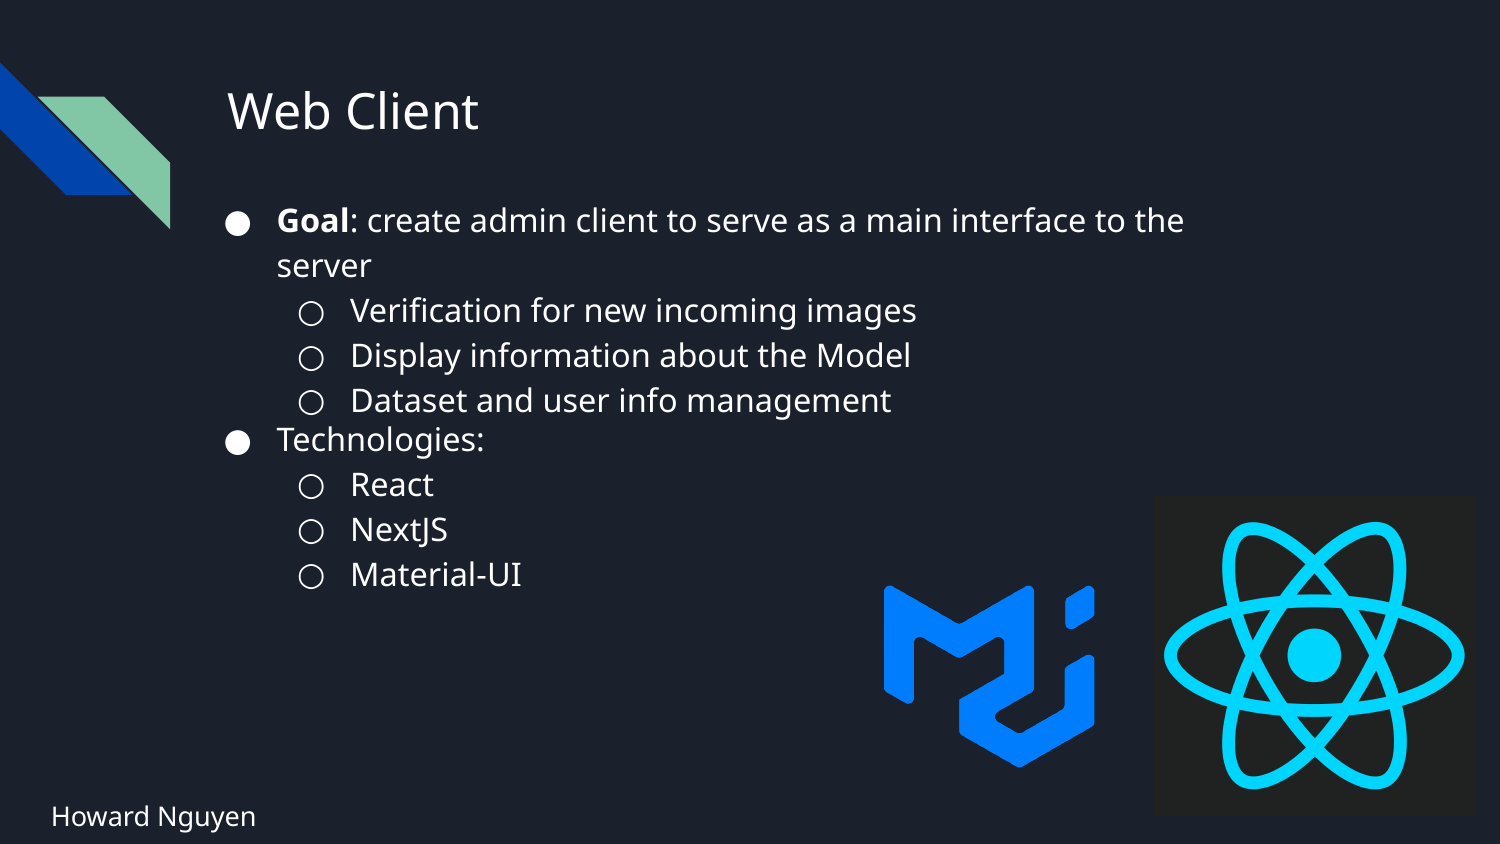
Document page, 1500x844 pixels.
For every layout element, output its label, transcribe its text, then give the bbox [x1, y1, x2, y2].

list Goal: create admin client to serve as a main interface to the server Verification for new incoming images Display information about the Model Dataset and user info management Technologies: React NextJS Material-UI [188, 179, 1293, 611]
title Web Client [212, 64, 1368, 215]
text_box Howard Nguyen [35, 784, 408, 829]
picture [1154, 494, 1476, 816]
picture [845, 528, 1133, 816]
